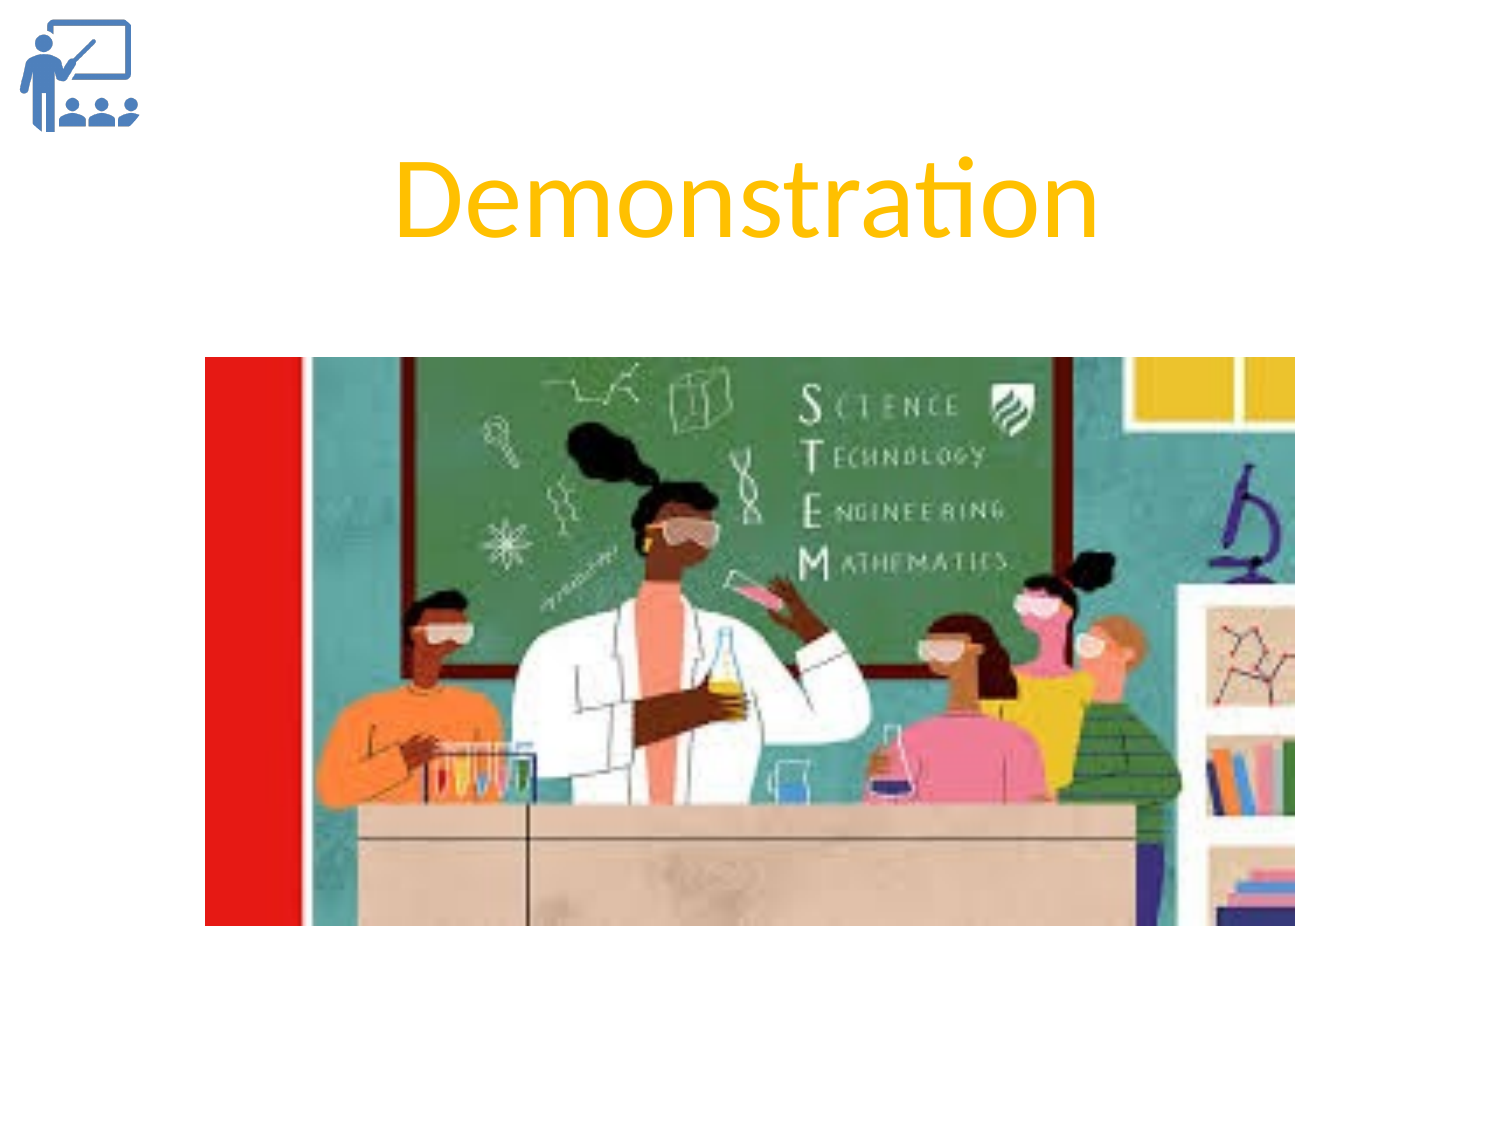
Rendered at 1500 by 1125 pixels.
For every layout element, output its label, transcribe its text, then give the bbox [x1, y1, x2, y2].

picture [205, 357, 1295, 926]
text_box [12, 5, 153, 145]
text_box Demonstration [377, 113, 1144, 269]
